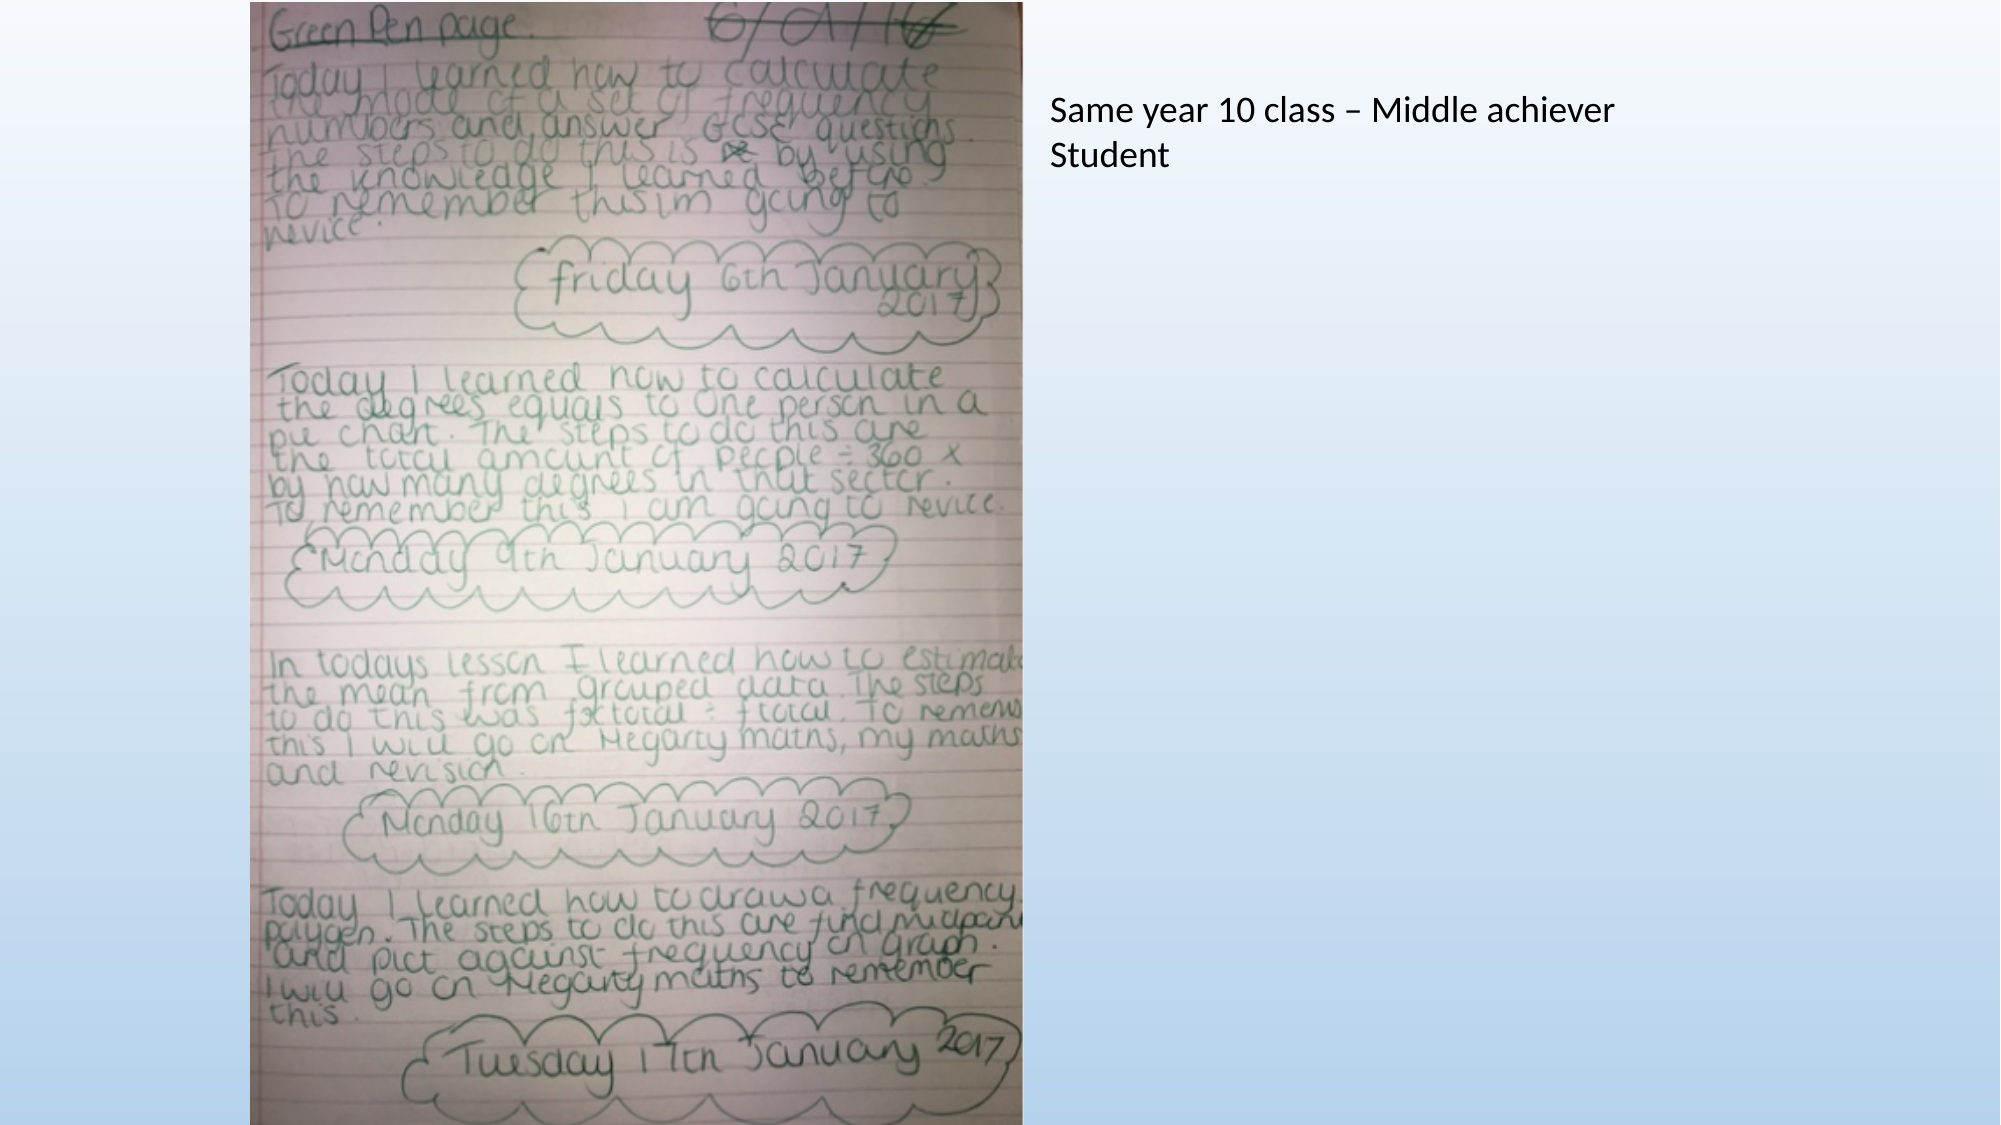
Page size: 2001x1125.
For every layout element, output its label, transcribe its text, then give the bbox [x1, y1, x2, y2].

picture [72, 2, 1202, 1125]
text_box Same year 10 class – Middle achiever Student [1035, 78, 1750, 183]
